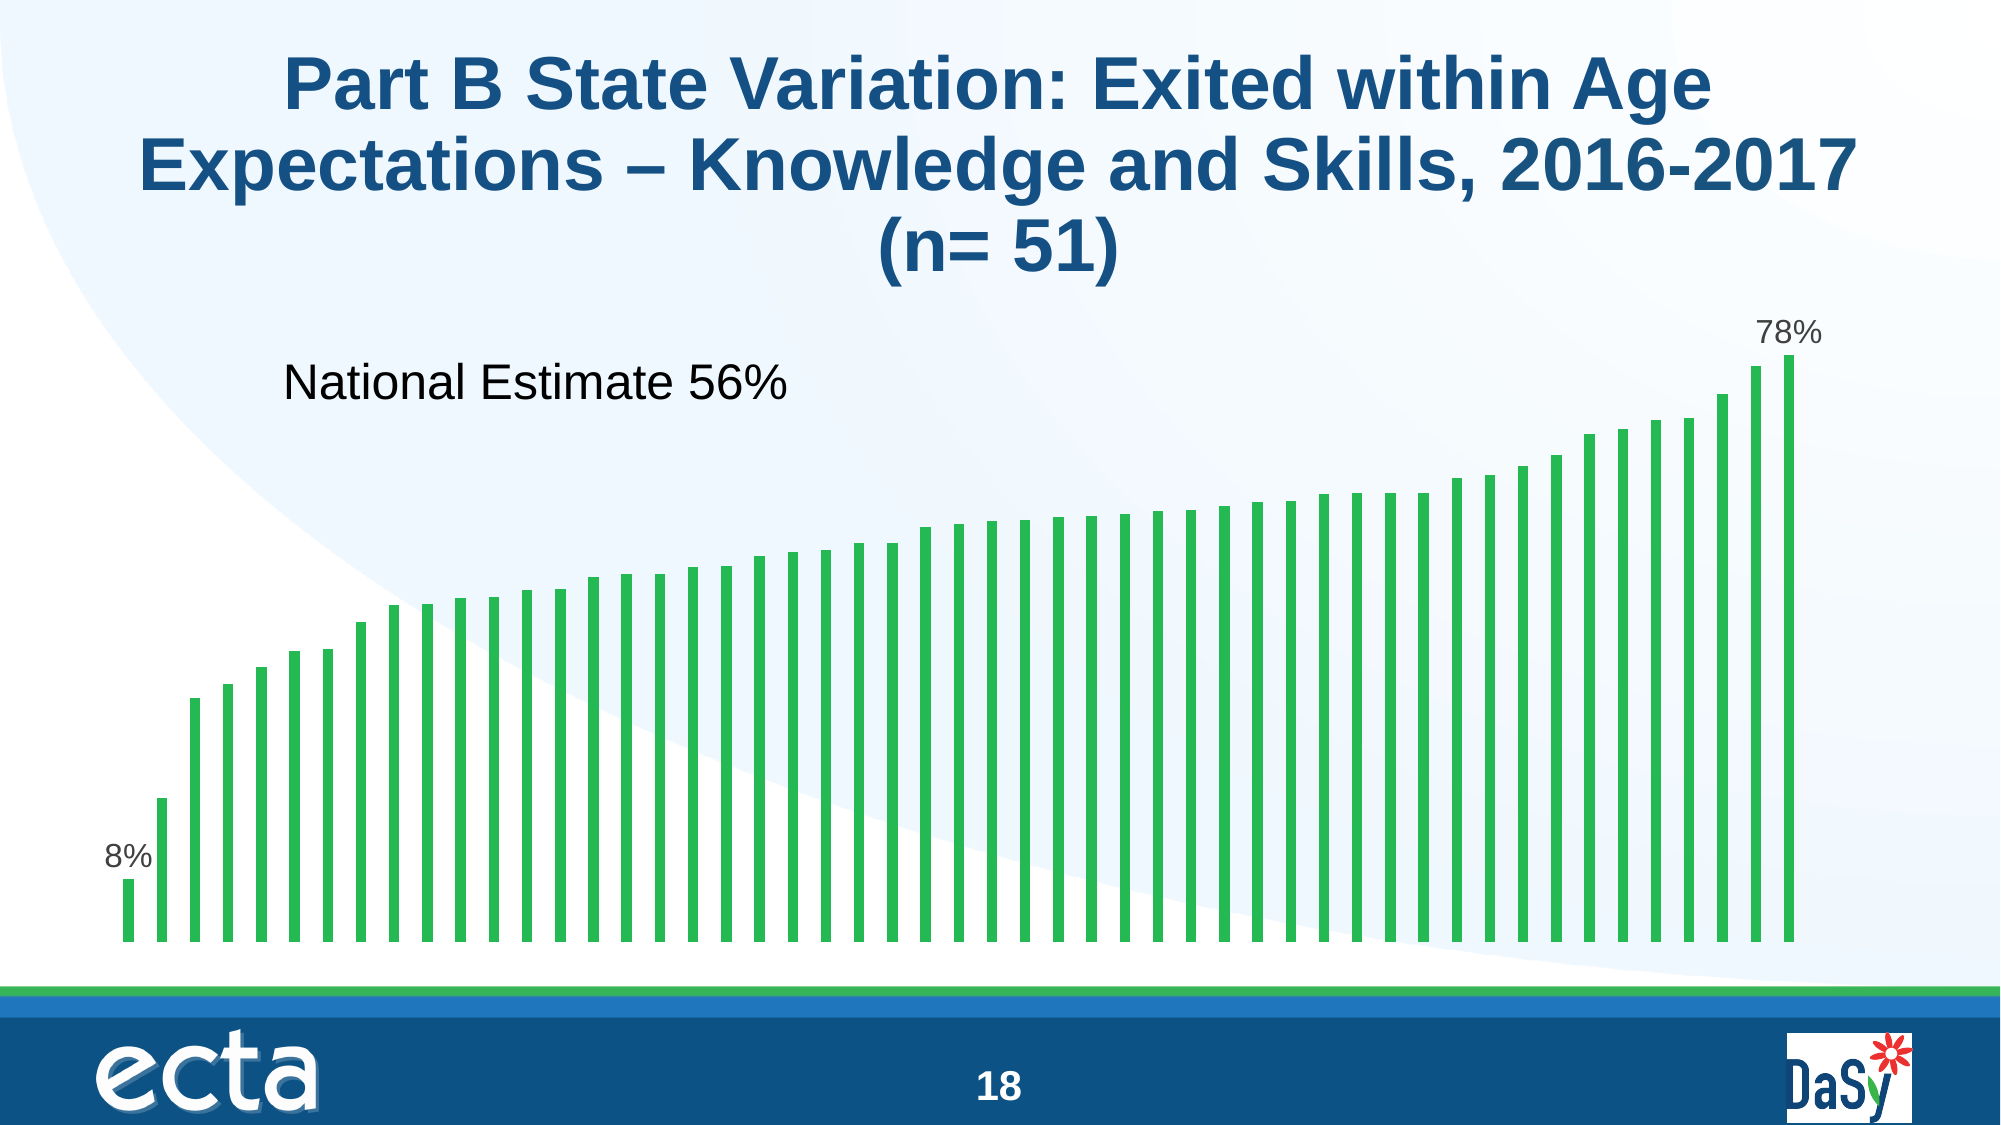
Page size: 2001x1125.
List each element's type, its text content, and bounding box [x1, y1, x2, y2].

title Part B State Variation: Exited within Age Expectations – Knowledge and Skills, 2016-2017 (n= 51) [96, 37, 1902, 169]
picture [0, 0, 2001, 1125]
slide_number 18 [897, 1042, 1101, 1125]
chart [73, 169, 1977, 959]
